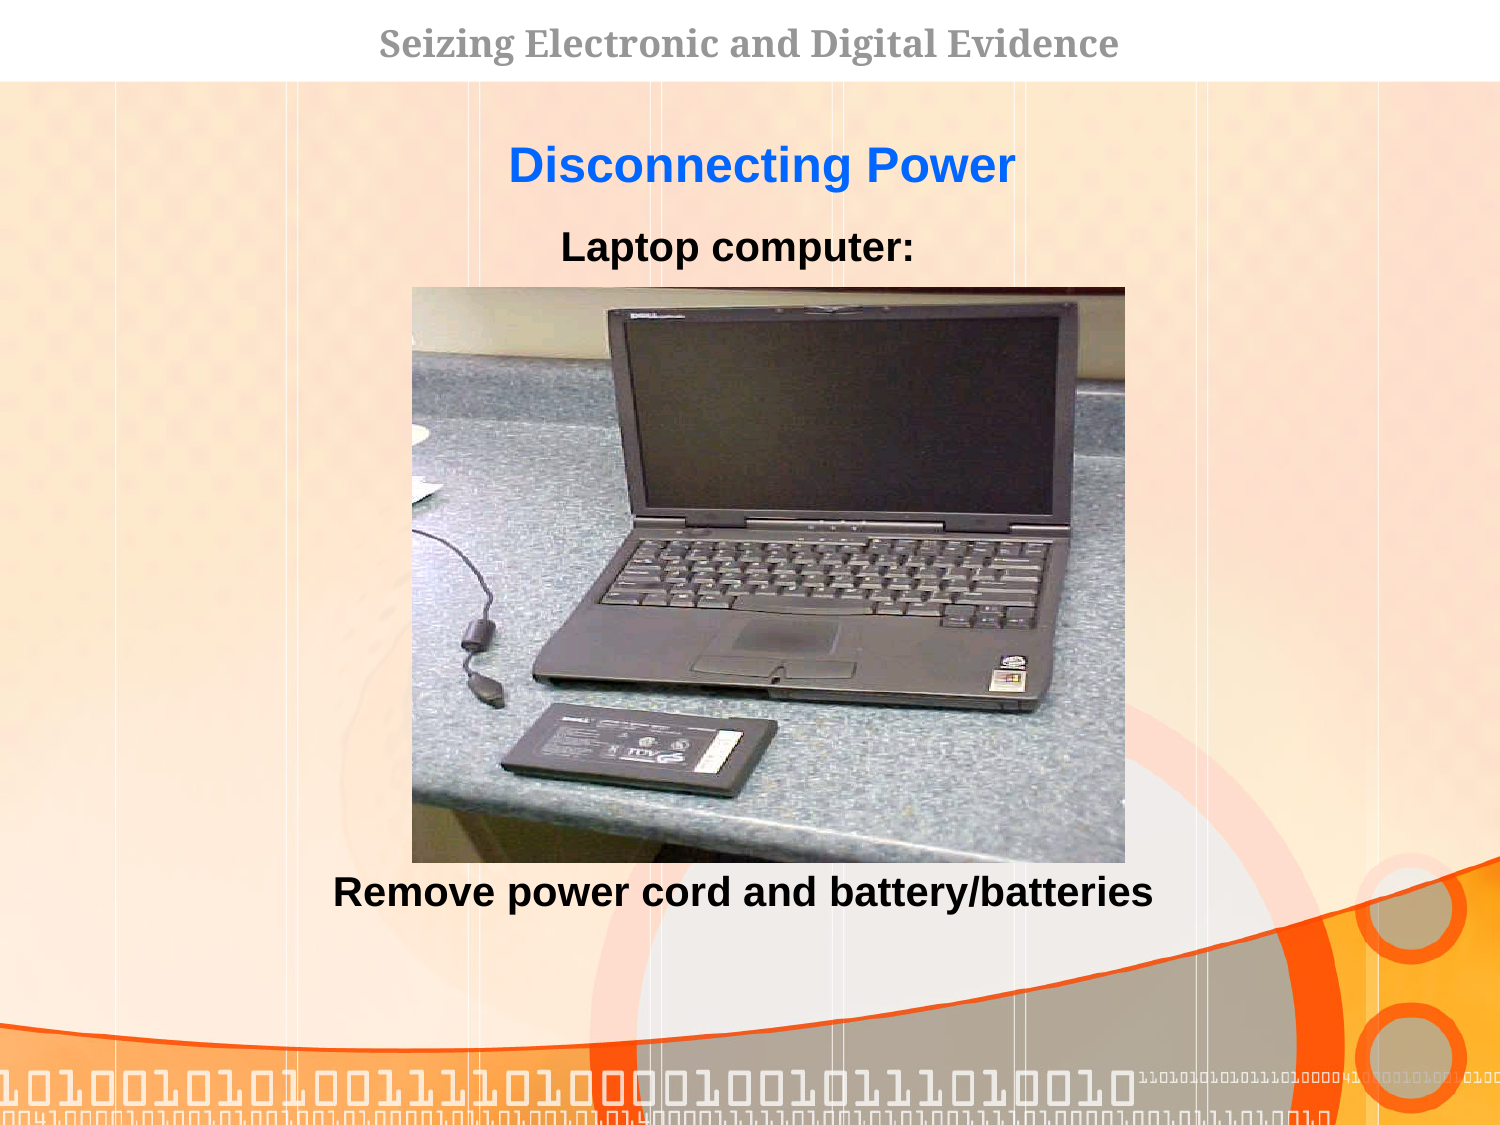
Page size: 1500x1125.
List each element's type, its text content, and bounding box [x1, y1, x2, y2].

text_box Disconnecting Power [75, 124, 1450, 200]
text_box Laptop computer: Remove power cord and battery/batteries [50, 212, 1438, 923]
text_box Seizing Electronic and Digital Evidence [0, 12, 1500, 73]
picture [0, 82, 1500, 1125]
